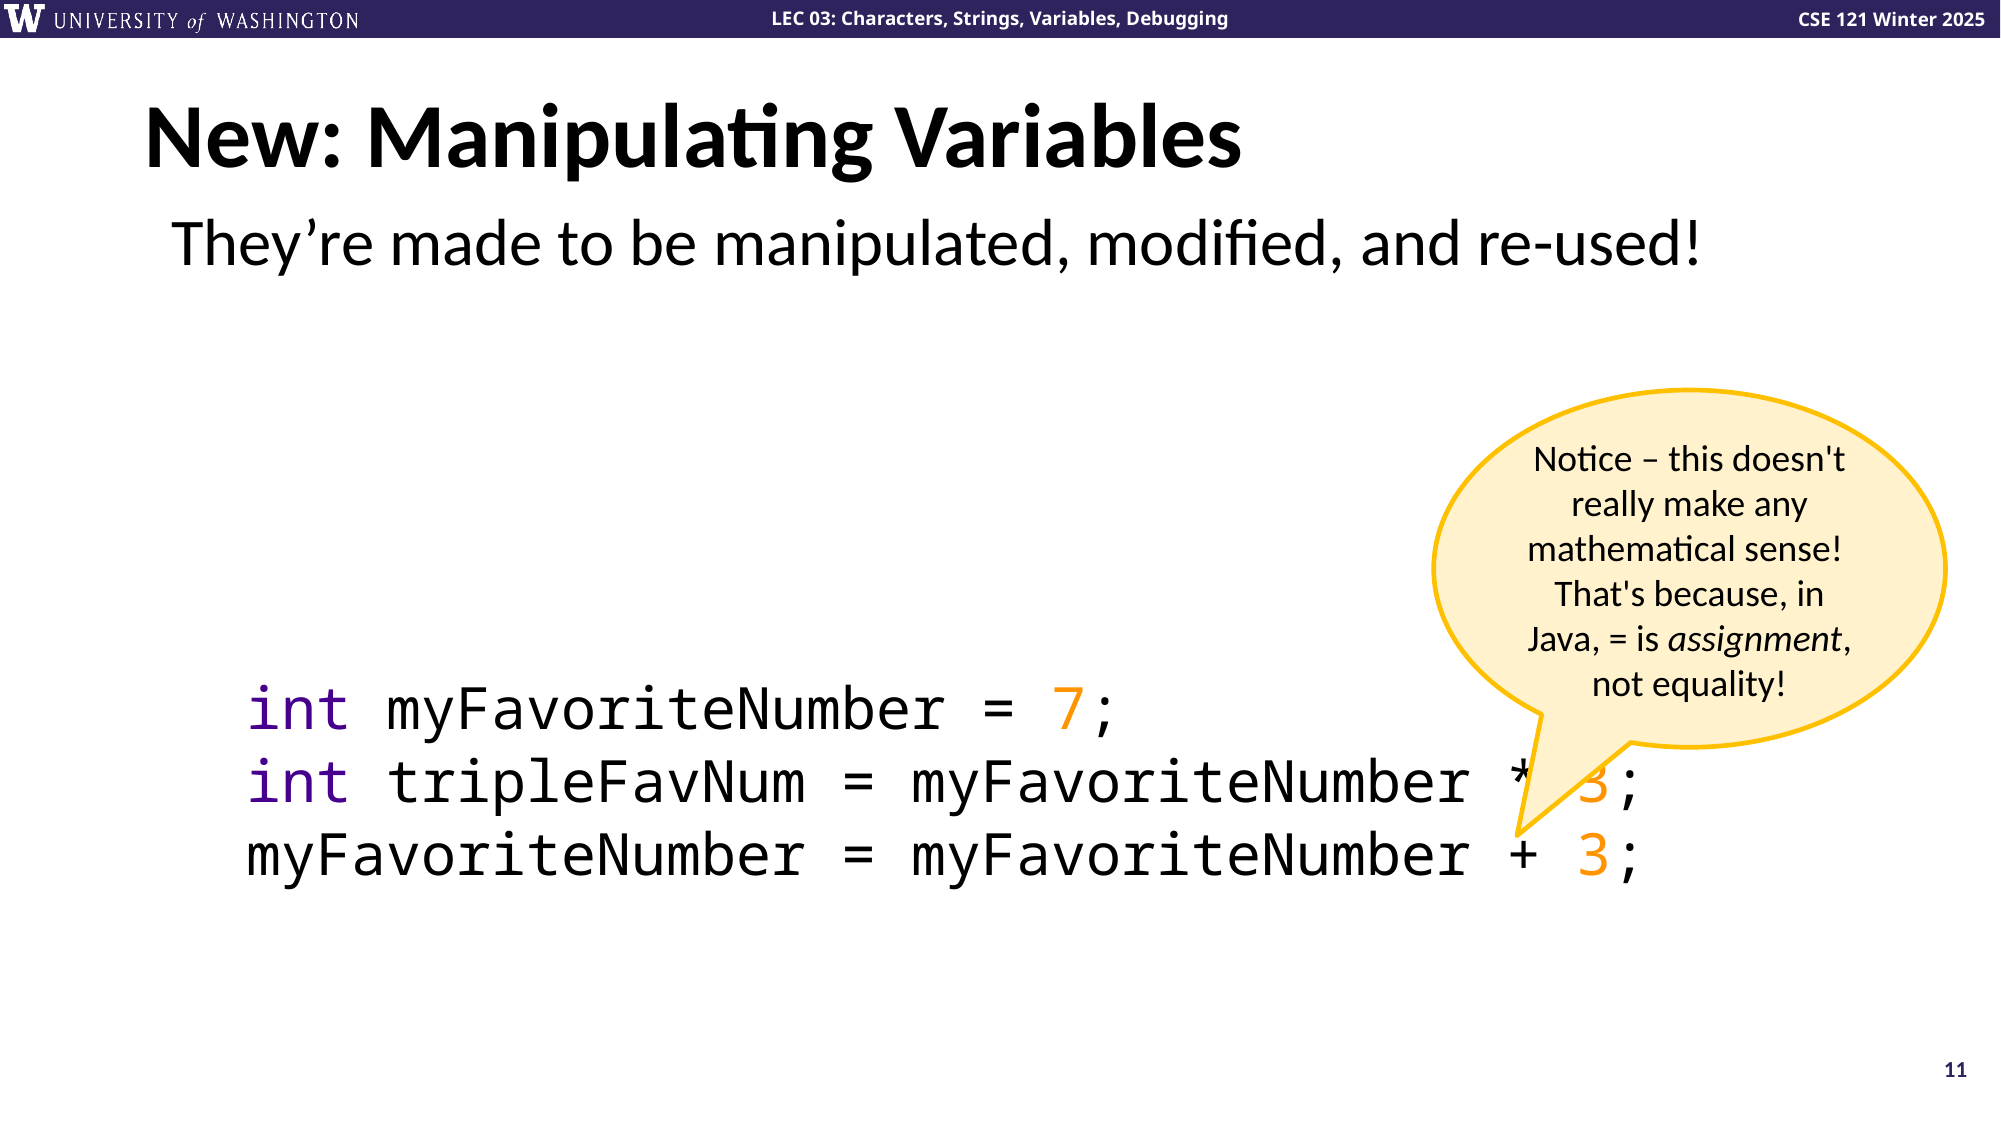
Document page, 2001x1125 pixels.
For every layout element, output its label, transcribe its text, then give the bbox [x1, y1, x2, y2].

title New: Manipulating Variables [137, 74, 1863, 200]
picture [4, 4, 358, 33]
text_box Notice – this doesn't really make any mathematical sense! That's because, in Java, = is assignment, not equality! [1431, 387, 1948, 838]
slide_number 11 [1934, 1047, 1975, 1090]
list They’re made to be manipulated, modified, and re-used! int myFavoriteNumber = 7; int tripleFavNum = myFavoriteNumber * 3; myFavoriteNumber = myFavoriteNumber + 3; [137, 200, 1747, 1003]
